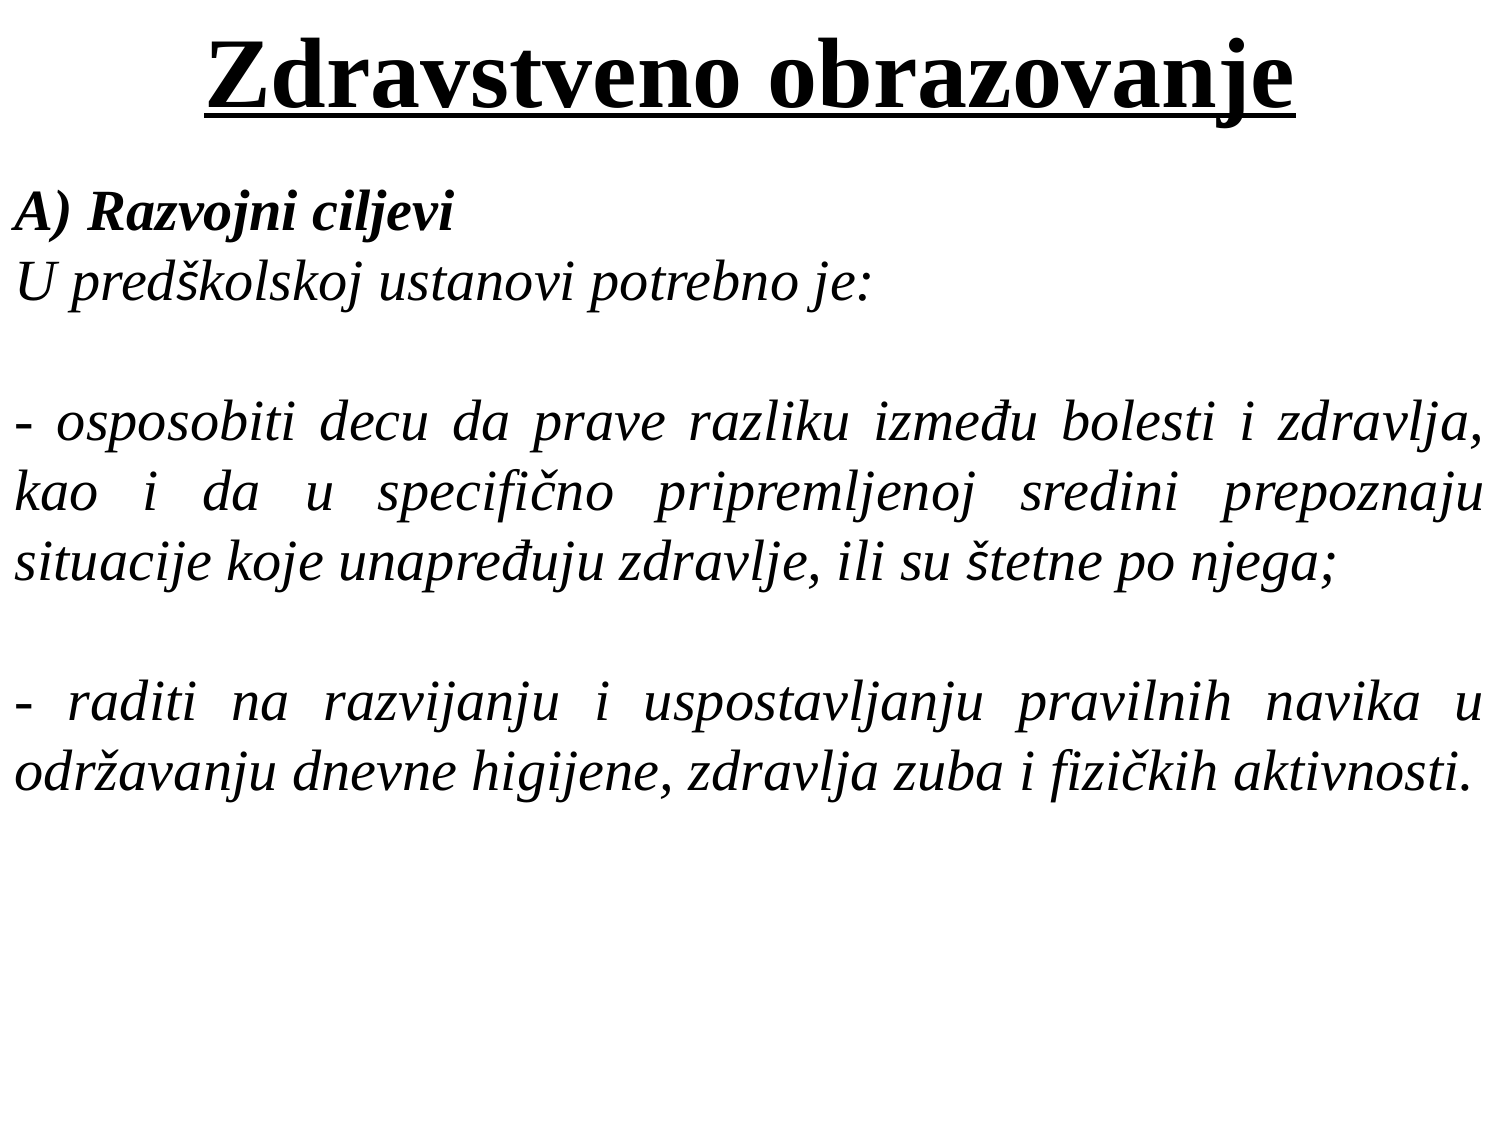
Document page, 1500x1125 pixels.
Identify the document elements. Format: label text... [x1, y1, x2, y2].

text_box Zdravstveno obrazovanje A) Razvojni ciljevi U predškolskoj ustanovi potrebno je: - osposobiti decu da prave razliku između bolesti i zdravlja, kao i da u specifično pripremljenoj sredini prepoznaju situacije koje unapređuju zdravlje, ili su štetne po njega; - raditi na razvijanju i uspostavljanju pravilnih navika u održavanju dnevne higijene, zdravlja zuba i fizičkih aktivnosti. [0, 0, 1500, 810]
